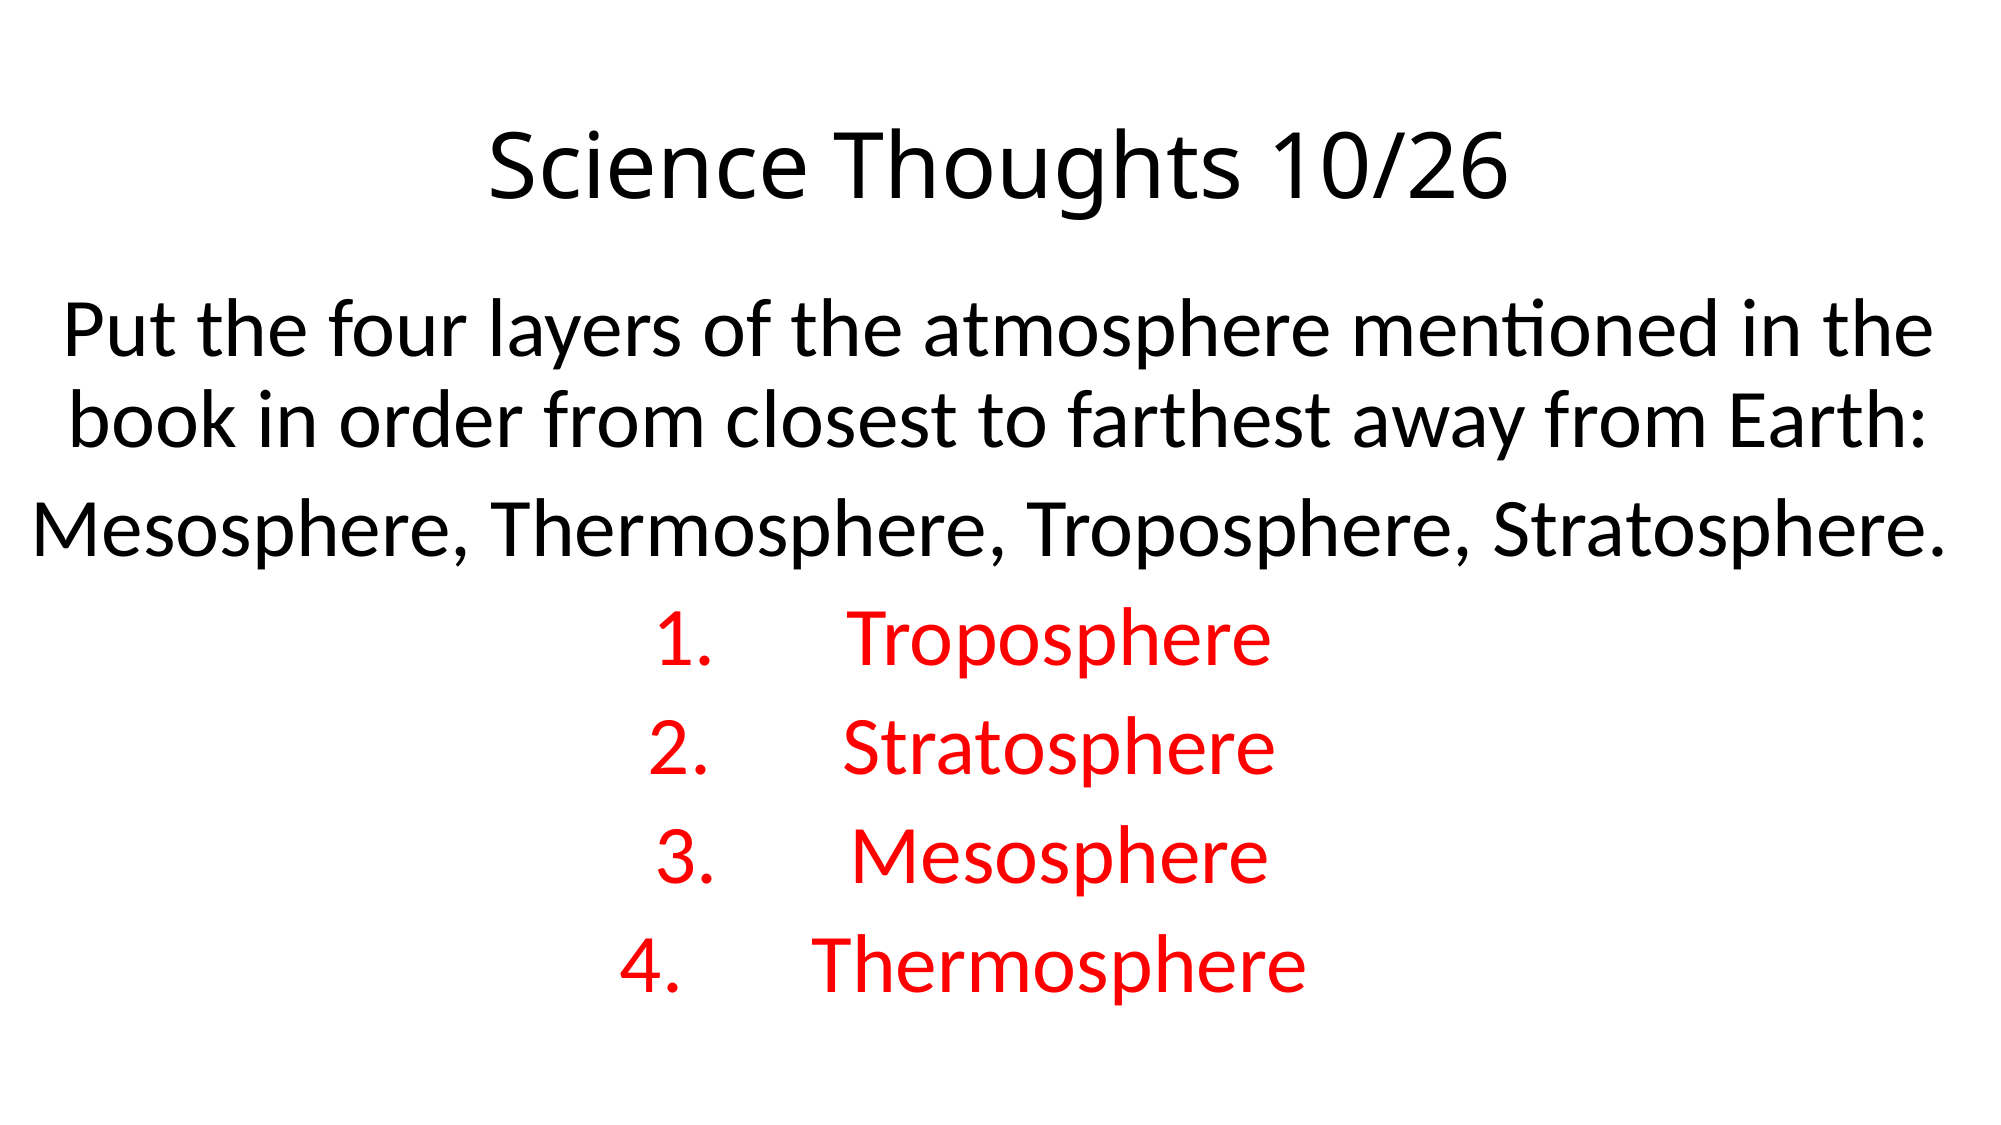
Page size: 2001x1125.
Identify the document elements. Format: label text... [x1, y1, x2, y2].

list Put the four layers of the atmosphere mentioned in the book in order from closest to farthest away from Earth: Mesosphere, Thermosphere, Troposphere, Stratosphere. Troposphere Stratosphere Mesosphere Thermosphere [0, 277, 2000, 1125]
title Science Thoughts 10/26 [137, 59, 1863, 277]
